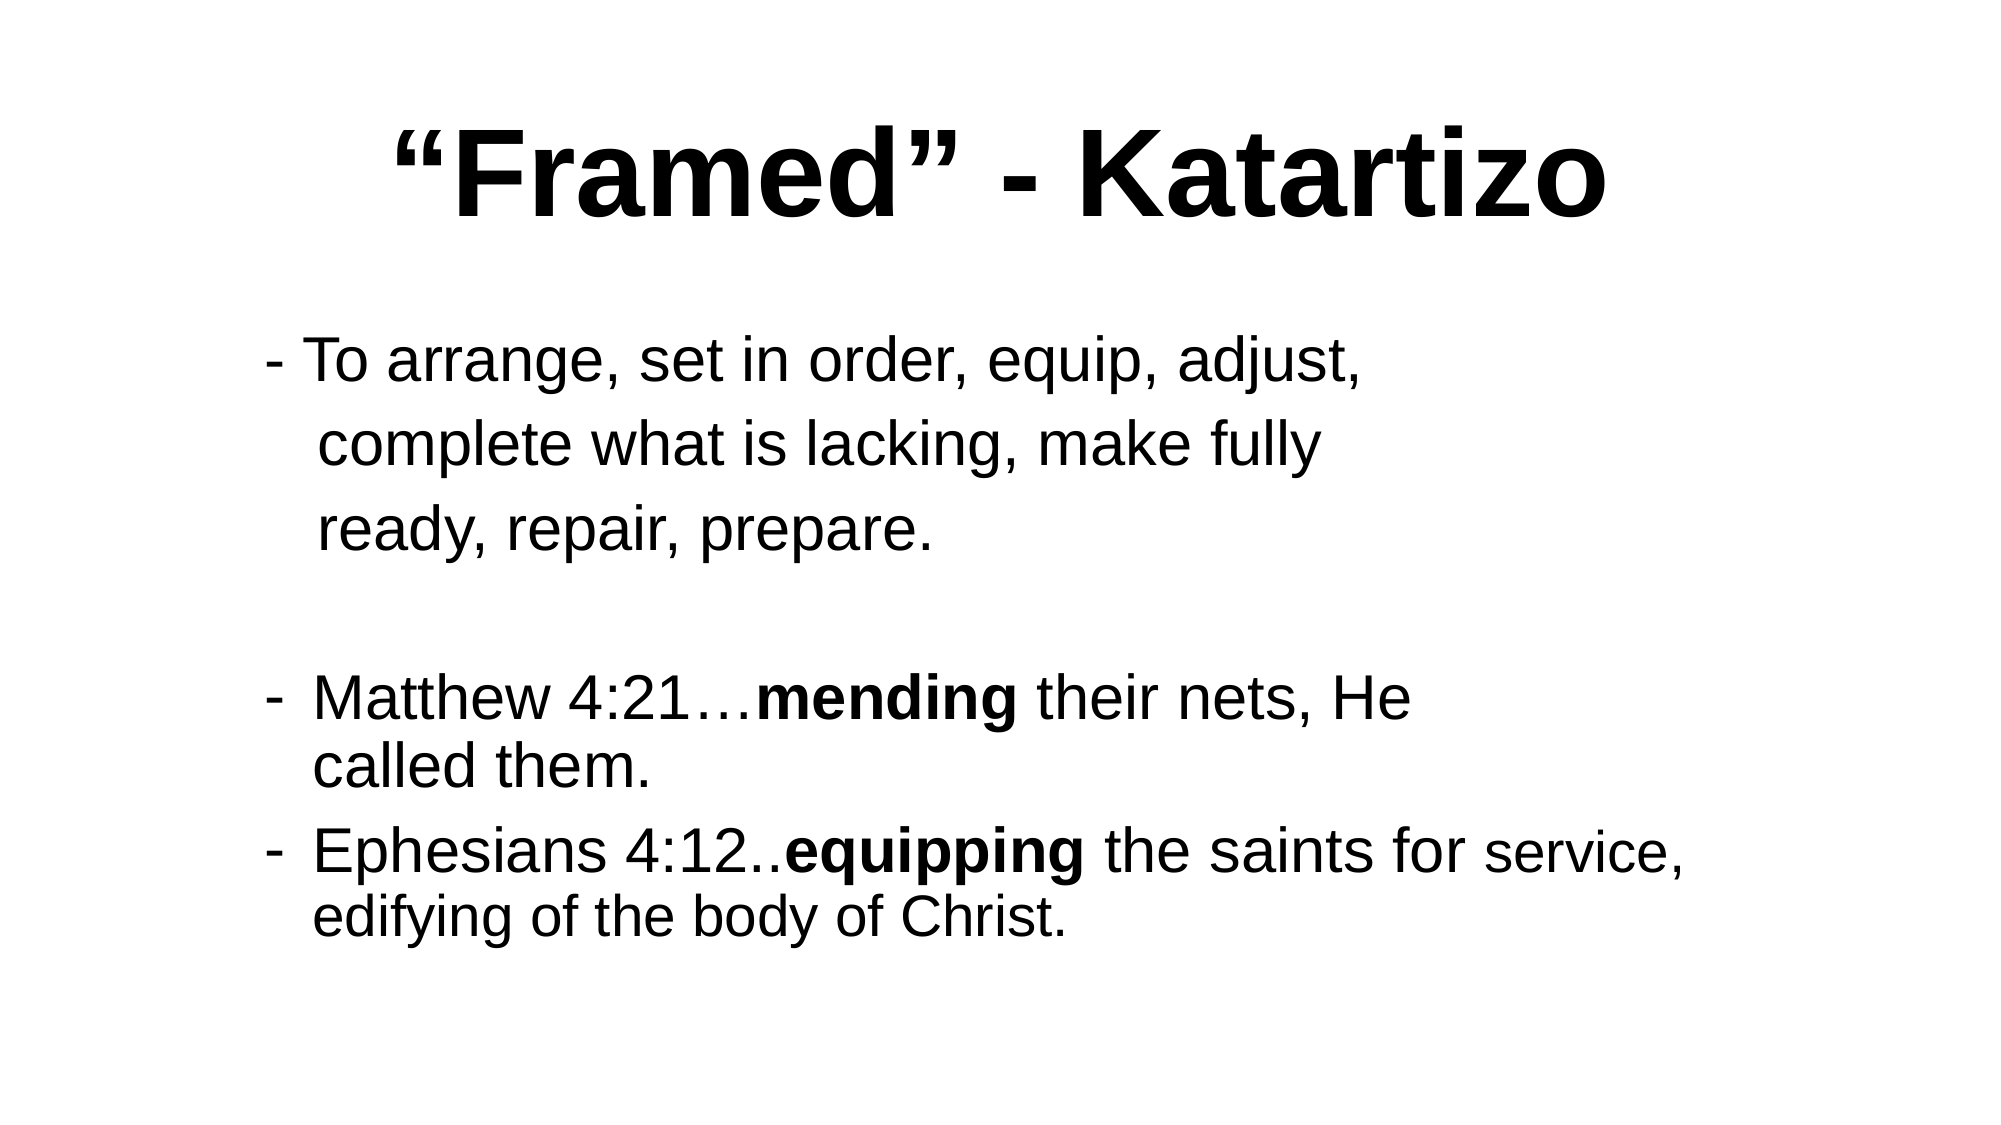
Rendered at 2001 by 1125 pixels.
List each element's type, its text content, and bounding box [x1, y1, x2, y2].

subtitle - To arrange, set in order, equip, adjust, complete what is lacking, make fully ready, repair, prepare. Matthew 4:21…mending their nets, He called them. Ephesians 4:12..equipping the saints for service, edifying of the body of Christ. [249, 318, 1750, 959]
title “Framed” - Katartizo [249, 56, 1750, 251]
